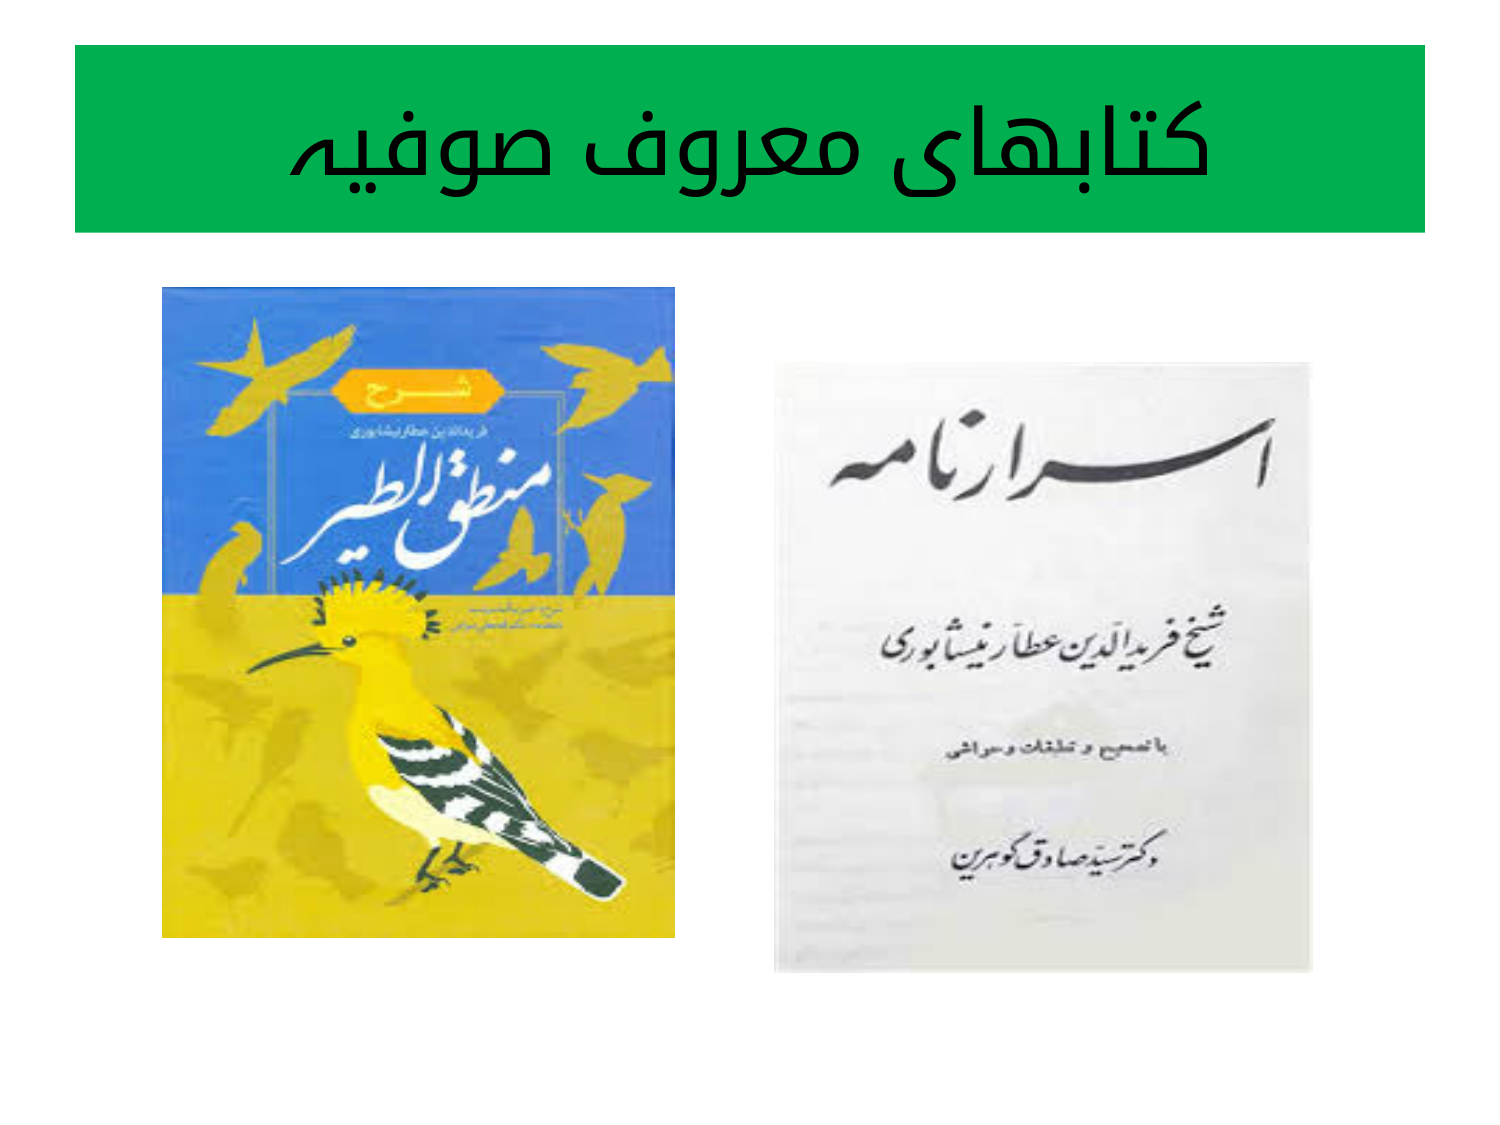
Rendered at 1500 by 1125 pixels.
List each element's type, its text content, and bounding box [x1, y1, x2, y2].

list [774, 362, 1313, 974]
title کتابھای معروف صوفیہ [75, 45, 1425, 233]
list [162, 287, 676, 938]
